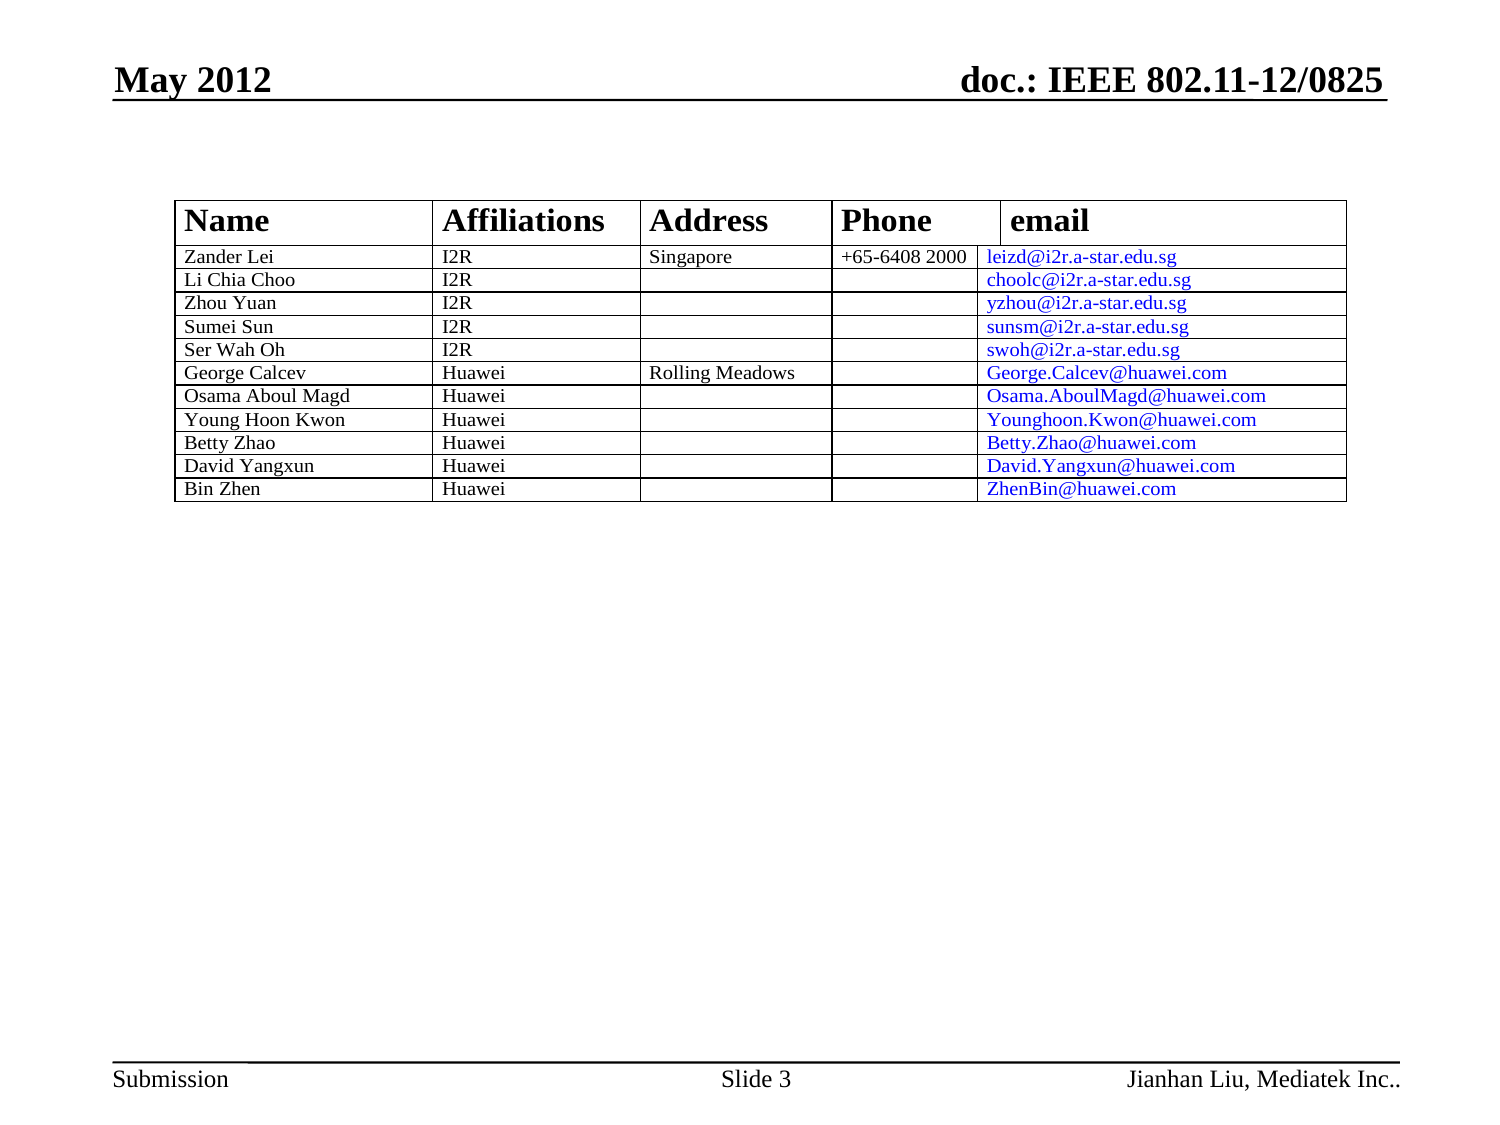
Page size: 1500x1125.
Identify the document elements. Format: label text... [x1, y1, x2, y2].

slide_number Slide 3 [712, 1062, 800, 1093]
footer Jianhan Liu, Mediatek Inc.. [1123, 1062, 1402, 1093]
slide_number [114, 54, 274, 101]
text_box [161, 200, 1352, 630]
